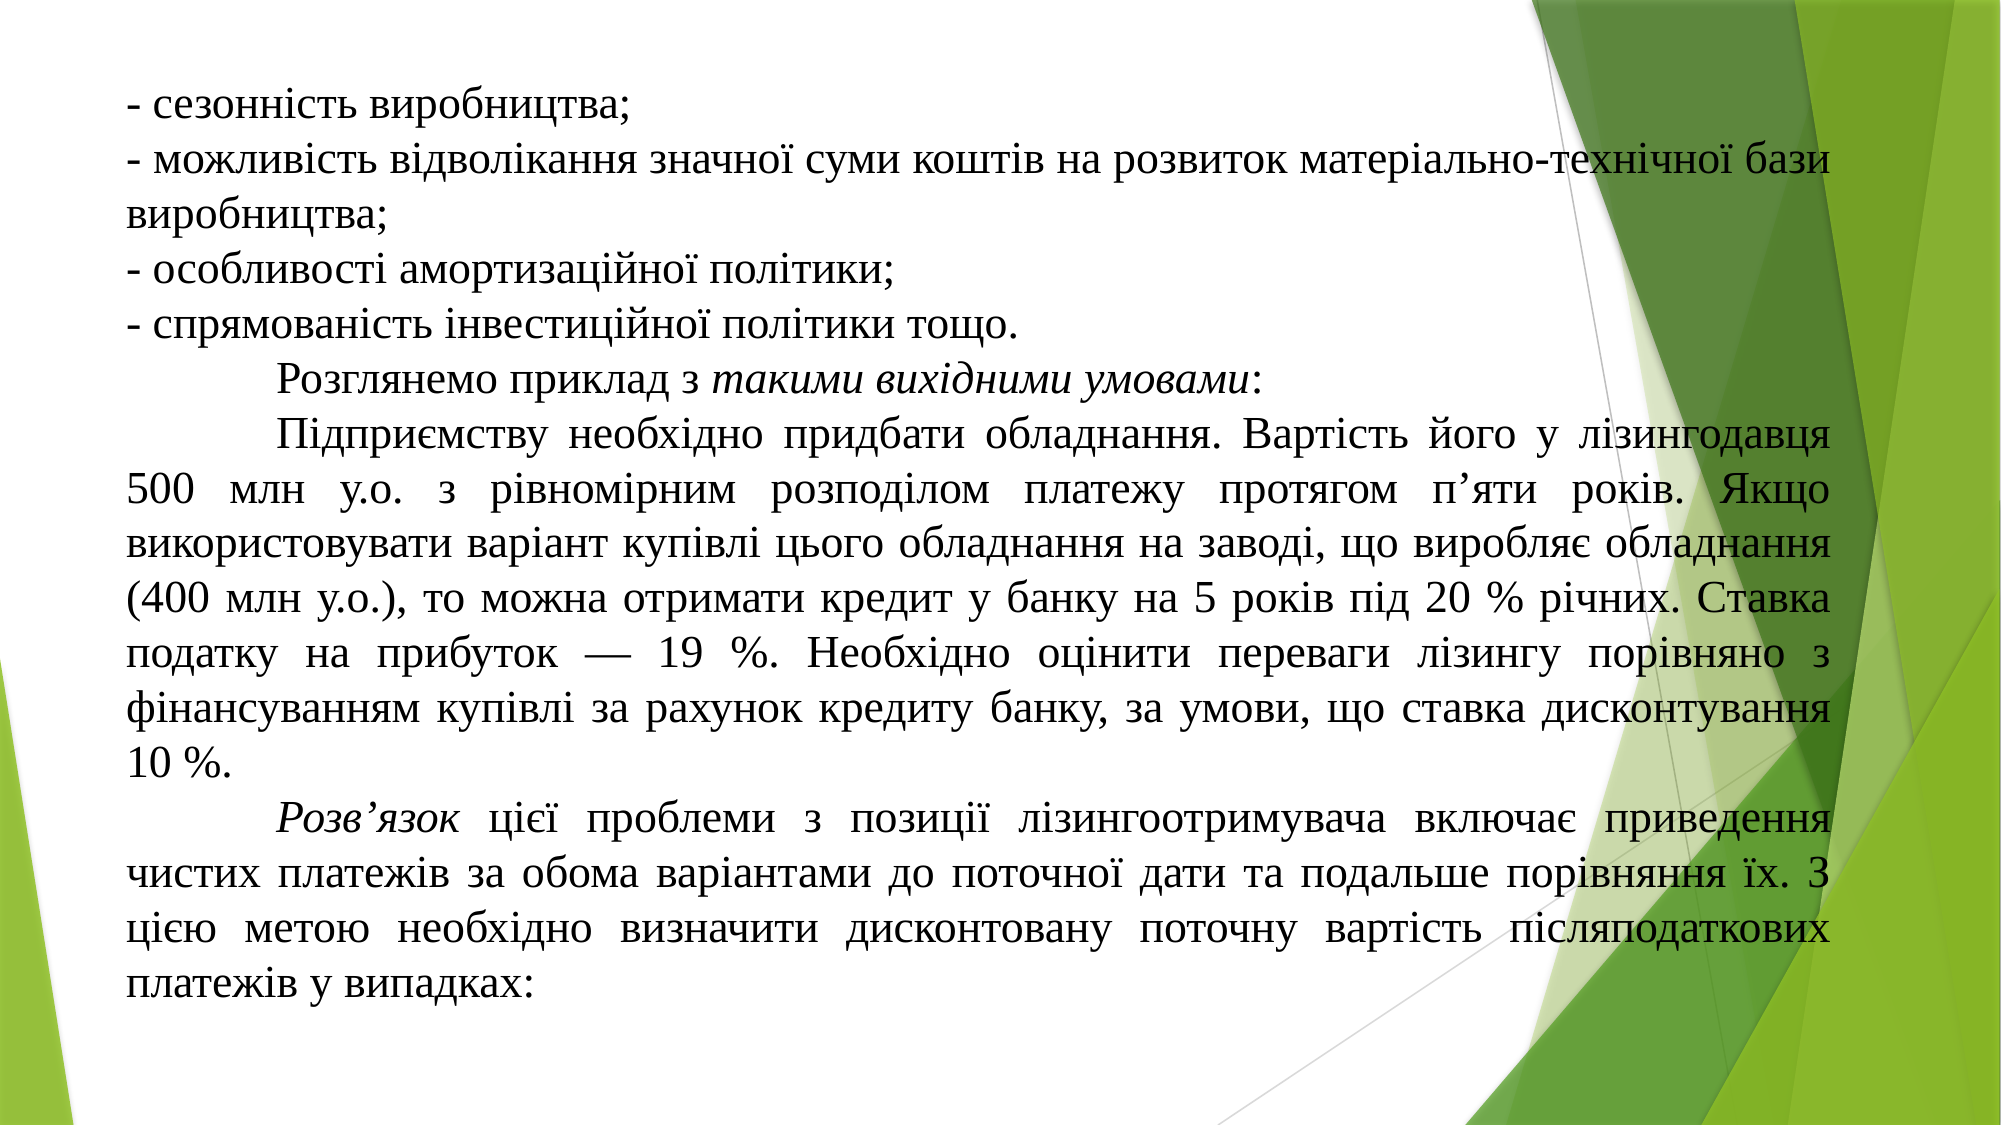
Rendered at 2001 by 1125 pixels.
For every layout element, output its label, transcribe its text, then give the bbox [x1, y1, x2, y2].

list - сезонність виробництва; - можливість відволікання значної суми коштів на розвиток матеріально-технічної бази виробництва; - особливості амортизаційної політики; - спрямованість інвестиційної політики тощо. Розглянемо приклад з такими вихідними умовами: Підприємству необхідно придбати обладнання. Вартість його у лізингодавця 500 млн у.о. з рівномірним розподілом платежу протягом п’яти років. Якщо використовувати варіант купівлі цього обладнання на заводі, що виробляє обладнання (400 млн у.о.), то можна отримати кредит у банку на 5 років під 20 % річних. Ставка податку на прибуток — 19 %. Необхідно оцінити переваги лізингу порівняно з фінансуванням купівлі за рахунок кредиту банку, за умови, що ставка дисконтування 10 %. Розв’язок цієї проблеми з позиції лізингоотримувача включає приведення чистих платежів за обома варіантами до поточної дати та подальше порівняння їх. З цією метою необхідно визначити дисконтовану поточну вартість післяподаткових платежів у випадках: [111, 65, 1848, 1061]
